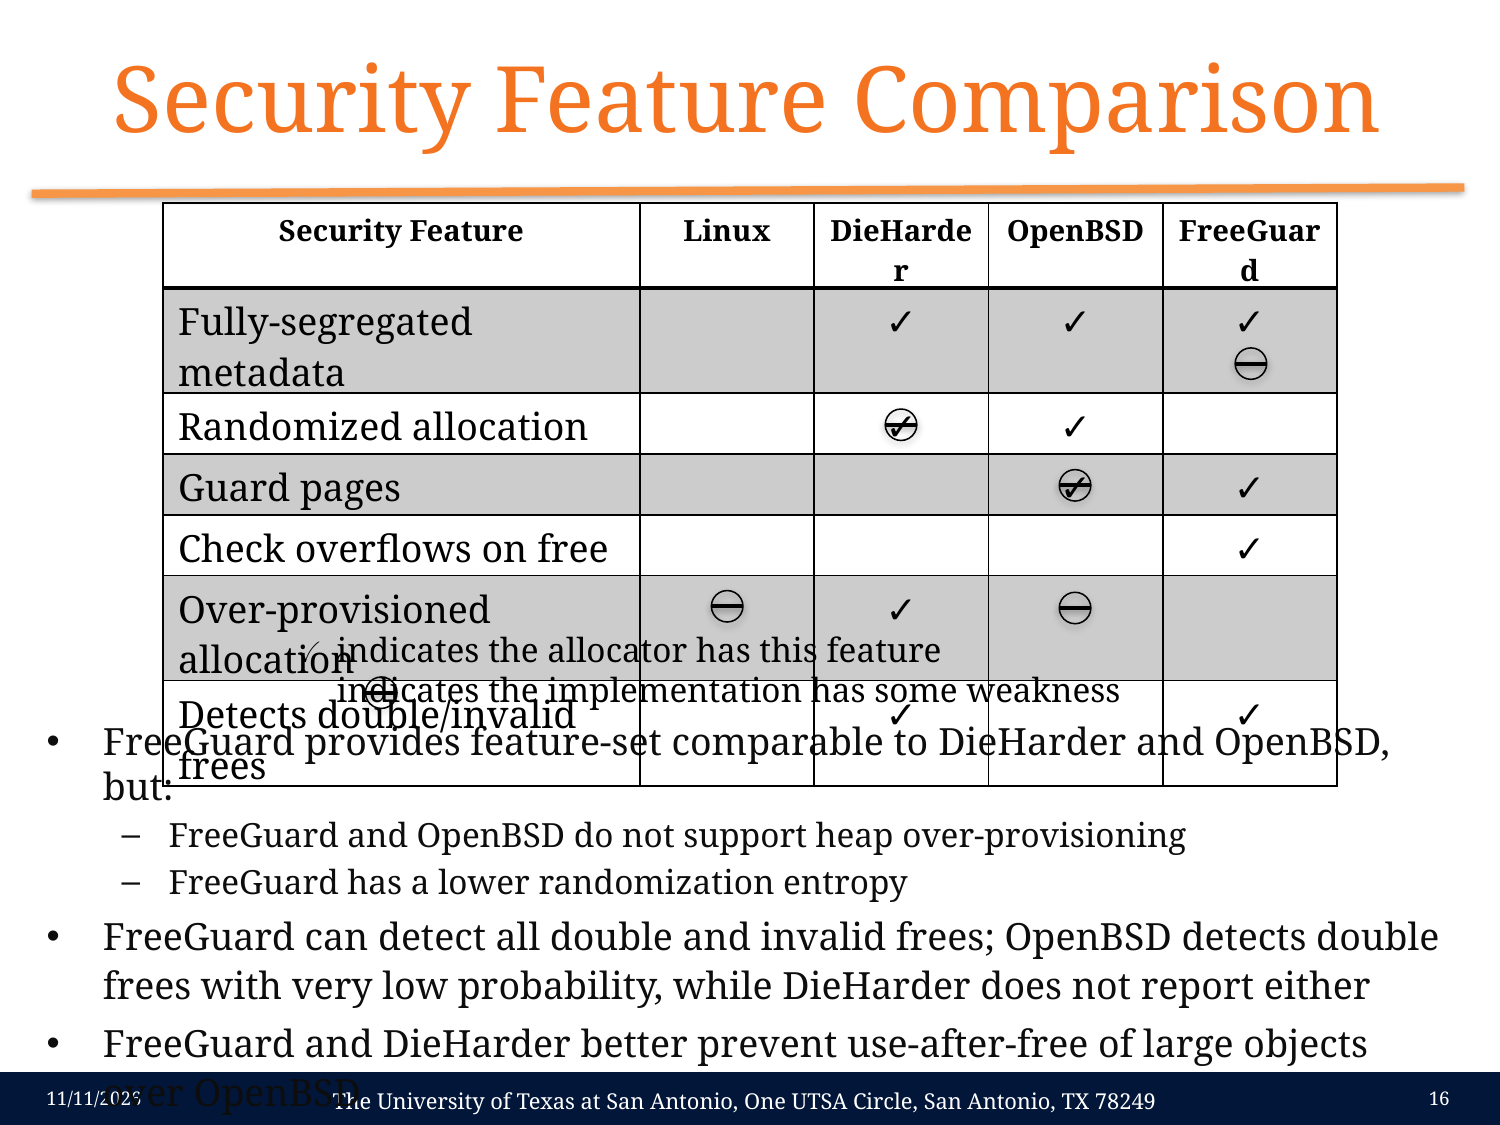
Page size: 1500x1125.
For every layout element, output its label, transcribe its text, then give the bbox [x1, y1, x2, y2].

table_cell [989, 576, 1162, 680]
table_cell ✓ [989, 455, 1162, 514]
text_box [711, 590, 744, 623]
table_header OpenBSD [989, 204, 1162, 286]
table_cell [641, 516, 813, 575]
table_cell ✓ [815, 576, 988, 680]
table_cell ✓ [1164, 681, 1336, 785]
table_header FreeGuard [1164, 204, 1336, 286]
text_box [365, 676, 398, 709]
table_cell Randomized allocation [164, 394, 639, 453]
table_cell [641, 681, 813, 785]
table_cell ✓ [1164, 516, 1336, 575]
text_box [1059, 591, 1092, 624]
table_cell Check overflows on free [164, 516, 639, 575]
table_cell ✓ [1164, 290, 1336, 392]
table_header Linux [641, 204, 813, 286]
table_cell Detects double/invalid frees [164, 681, 639, 785]
table_cell [1164, 576, 1336, 680]
table_cell [989, 681, 1162, 785]
table_cell [641, 290, 813, 392]
table_cell ✓ [815, 290, 988, 392]
table_cell ✓ [815, 394, 988, 453]
table_cell [641, 394, 813, 453]
table_cell [1164, 394, 1336, 453]
table_cell ✓ [815, 681, 988, 785]
title Security Feature Comparison [31, 2, 1465, 190]
list FreeGuard provides feature-set comparable to DieHarder and OpenBSD, but: FreeGuard and OpenBSD do not support heap over-provisioning FreeGuard has a lower randomization entropy FreeGuard can detect all double and invalid frees; OpenBSD detects double frees with very low probability, while DieHarder does not report either FreeGuard and DieHarder better prevent use-after-free of large objects over OpenBSD [31, 710, 1465, 1078]
table_cell [641, 455, 813, 514]
table_cell Guard pages [164, 455, 639, 514]
table_header Security Feature [164, 204, 639, 286]
table_cell [815, 455, 988, 514]
picture [0, 1072, 1500, 1125]
table_cell [989, 516, 1162, 575]
table_header DieHarder [815, 204, 988, 286]
table_cell [815, 516, 988, 575]
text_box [1234, 347, 1267, 380]
table_cell [641, 576, 813, 680]
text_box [1059, 469, 1092, 502]
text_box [884, 408, 918, 441]
table_cell Fully-segregated metadata [164, 290, 639, 392]
table_cell ✓ [1164, 455, 1336, 514]
table_cell ✓ [989, 290, 1162, 392]
table_cell ✓ [989, 394, 1162, 453]
table_cell Over-provisioned allocation [164, 576, 639, 680]
